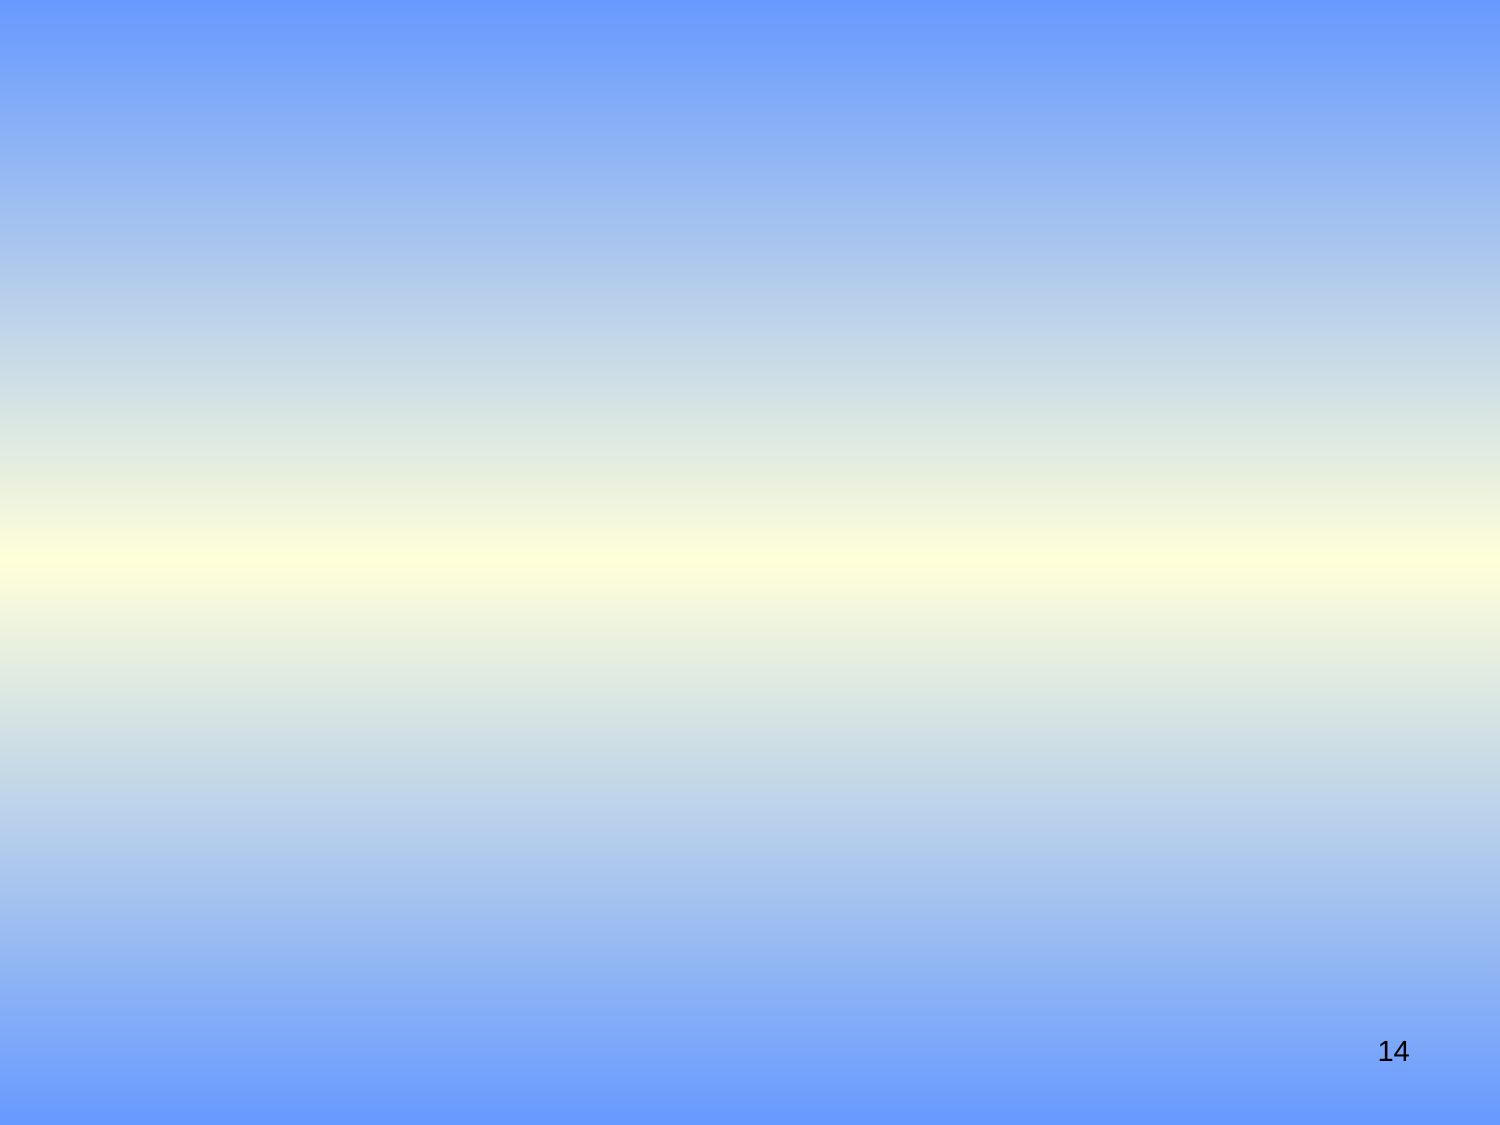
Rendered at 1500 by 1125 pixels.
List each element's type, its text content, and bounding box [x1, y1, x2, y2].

slide_number 14 [1074, 1024, 1425, 1103]
